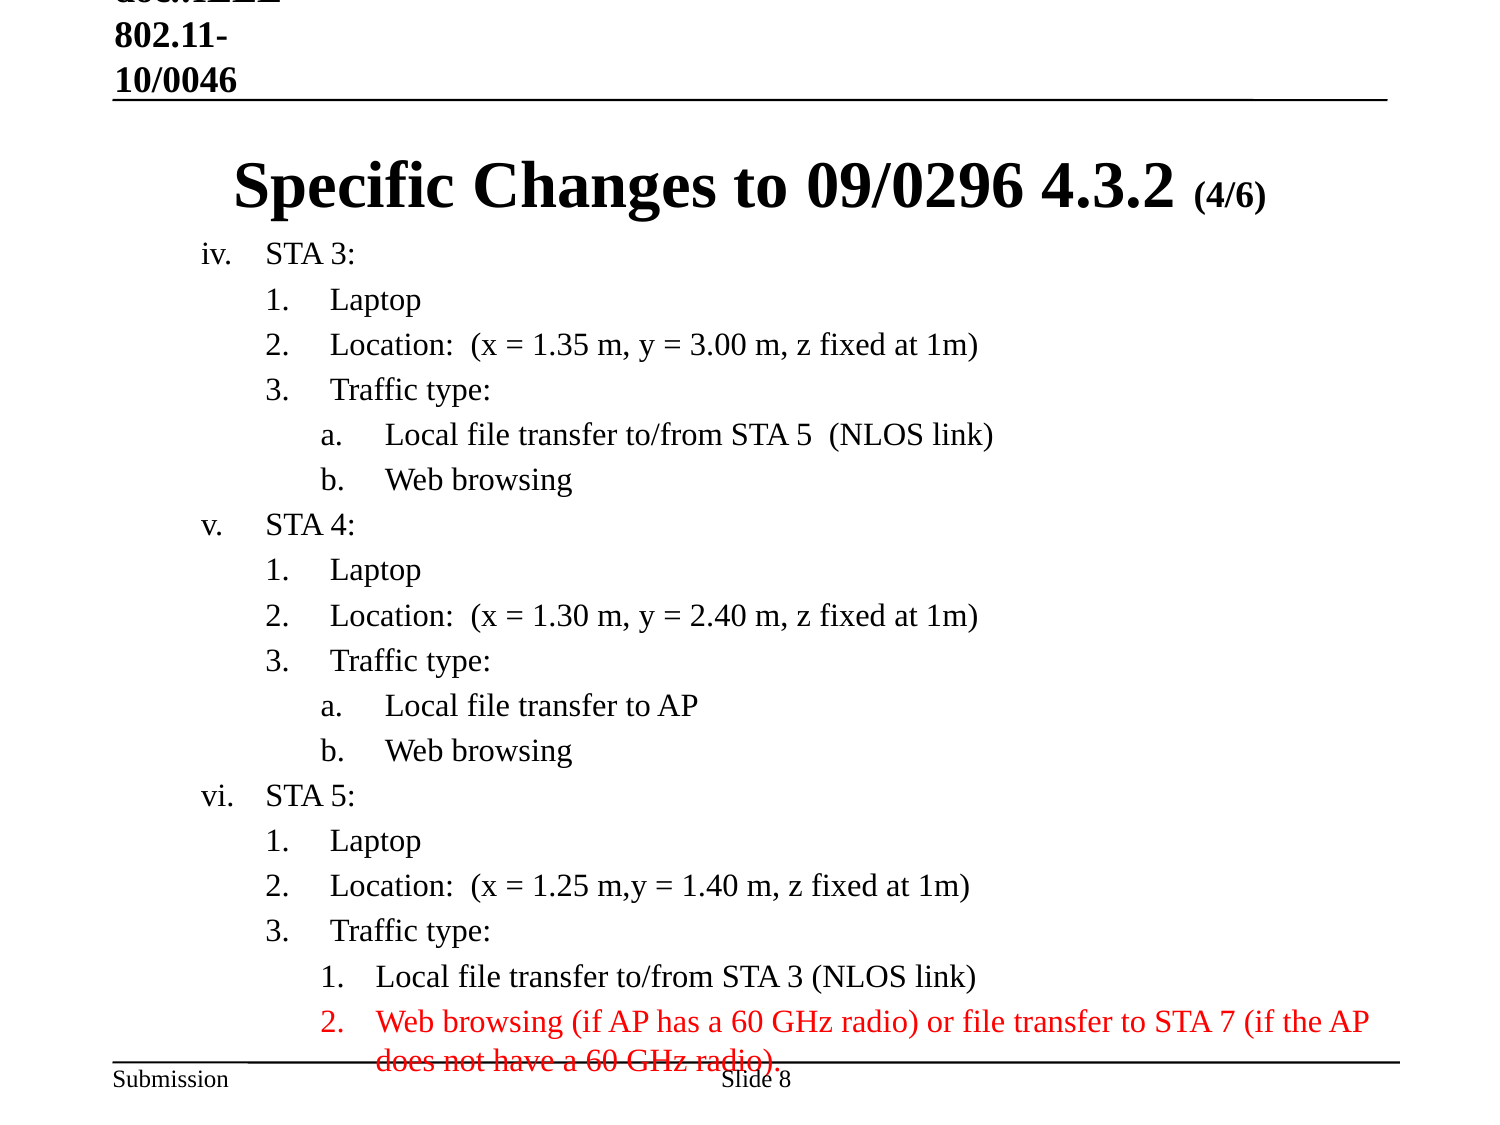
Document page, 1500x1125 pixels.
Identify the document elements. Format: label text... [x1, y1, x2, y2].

title Specific Changes to 09/0296 4.3.2 (4/6) [112, 112, 1388, 251]
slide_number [114, 54, 316, 101]
slide_number Slide 8 [712, 1061, 800, 1093]
list STA 3: Laptop Location: (x = 1.35 m, y = 3.00 m, z fixed at 1m) Traffic type: Local file transfer to/from STA 5 (NLOS link) Web browsing STA 4: Laptop Location: (x = 1.30 m, y = 2.40 m, z fixed at 1m) Traffic type: Local file transfer to AP Web browsing STA 5: Laptop Location: (x = 1.25 m,y = 1.40 m, z fixed at 1m) Traffic type: Local file transfer to/from STA 3 (NLOS link) Web browsing (if AP has a 60 GHz radio) or file transfer to STA 7 (if the AP does not have a 60 GHz radio). [112, 251, 1388, 1088]
